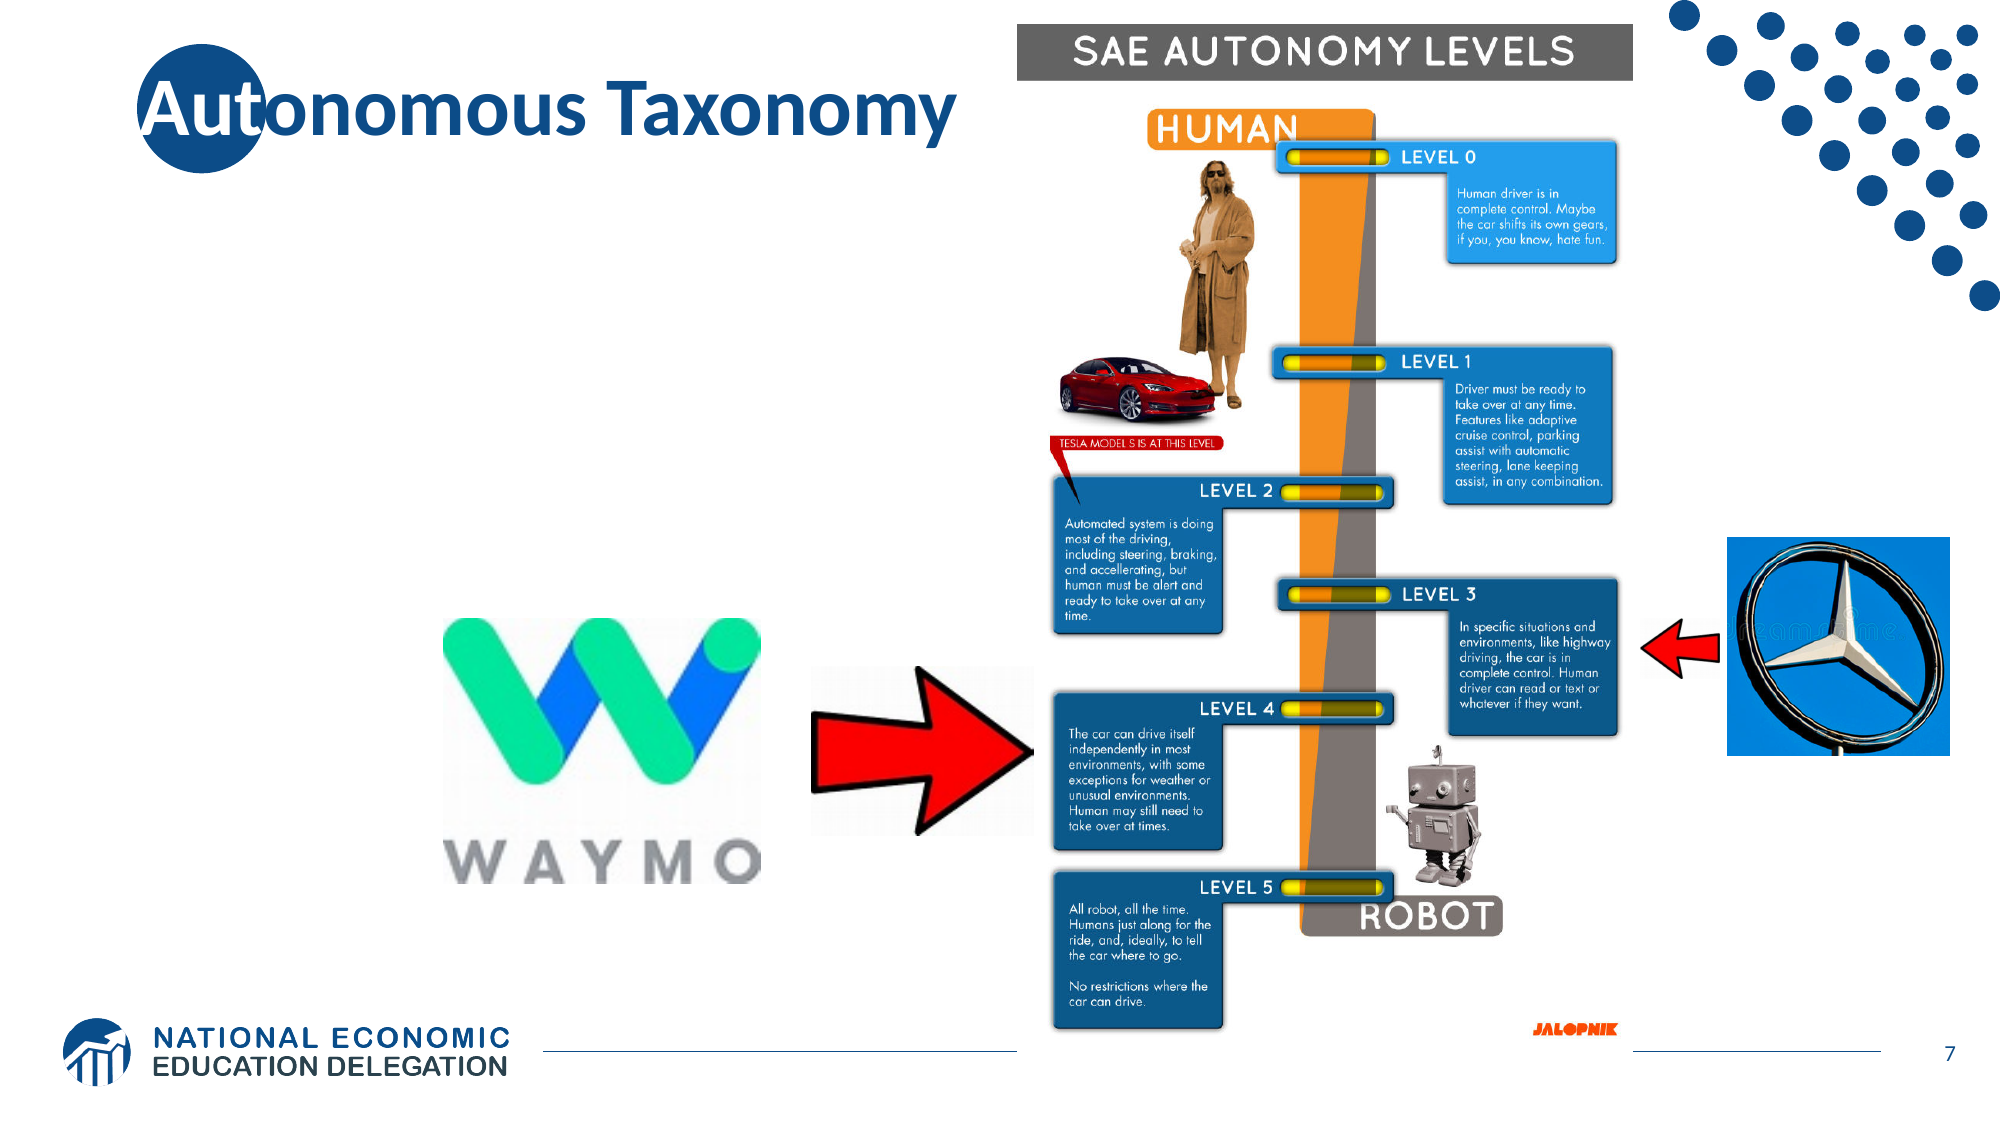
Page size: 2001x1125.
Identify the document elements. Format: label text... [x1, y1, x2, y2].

slide_number 7 [1521, 1022, 1972, 1082]
picture [443, 618, 761, 884]
picture [1639, 618, 1720, 679]
title Autonomous Taxonomy [106, 0, 1831, 218]
picture [811, 24, 1633, 1052]
picture [55, 1013, 520, 1091]
picture [1727, 537, 1950, 756]
